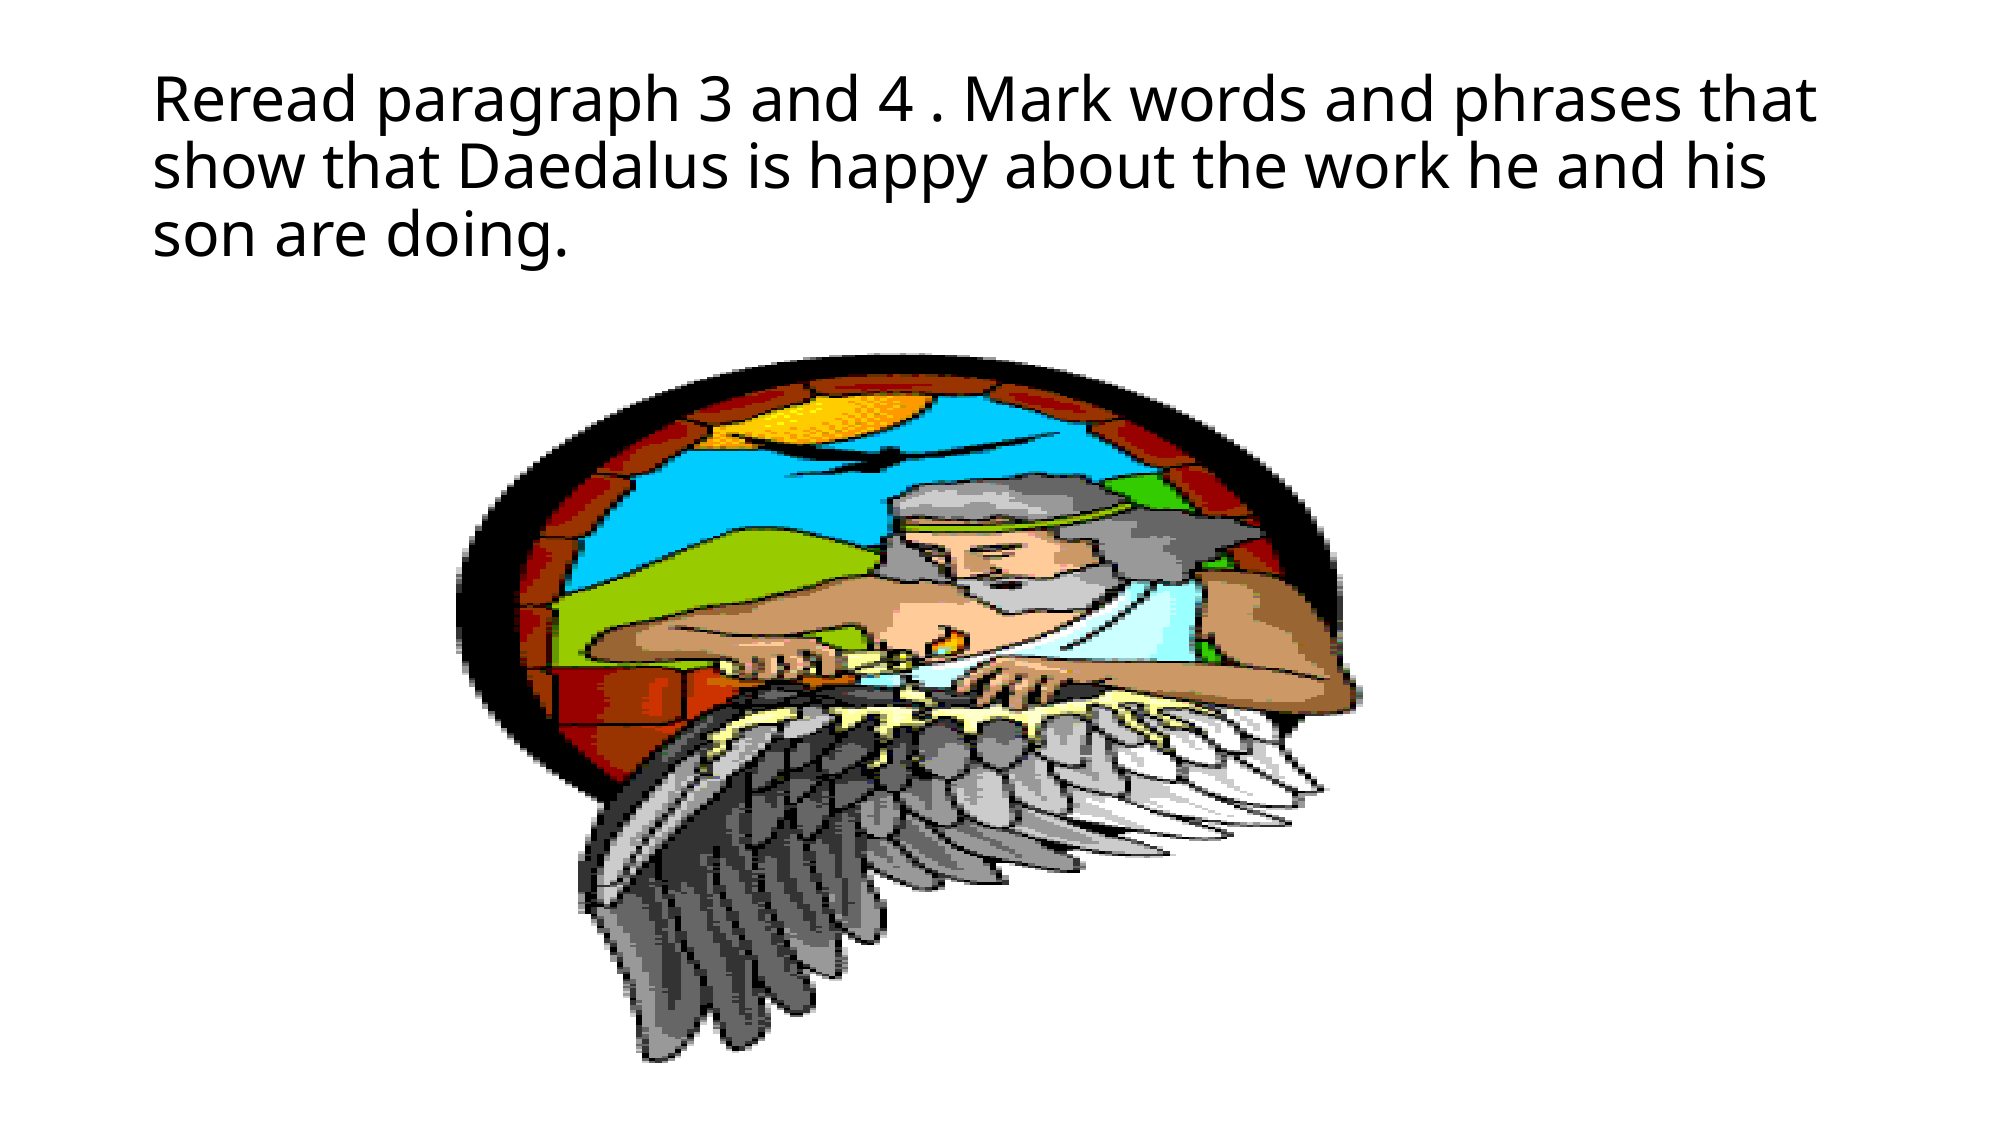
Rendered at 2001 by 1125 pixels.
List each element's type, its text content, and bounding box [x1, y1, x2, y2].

title Reread paragraph 3 and 4 . Mark words and phrases that show that Daedalus is happy about the work he and his son are doing. [137, 59, 1863, 278]
picture [449, 353, 1363, 1066]
